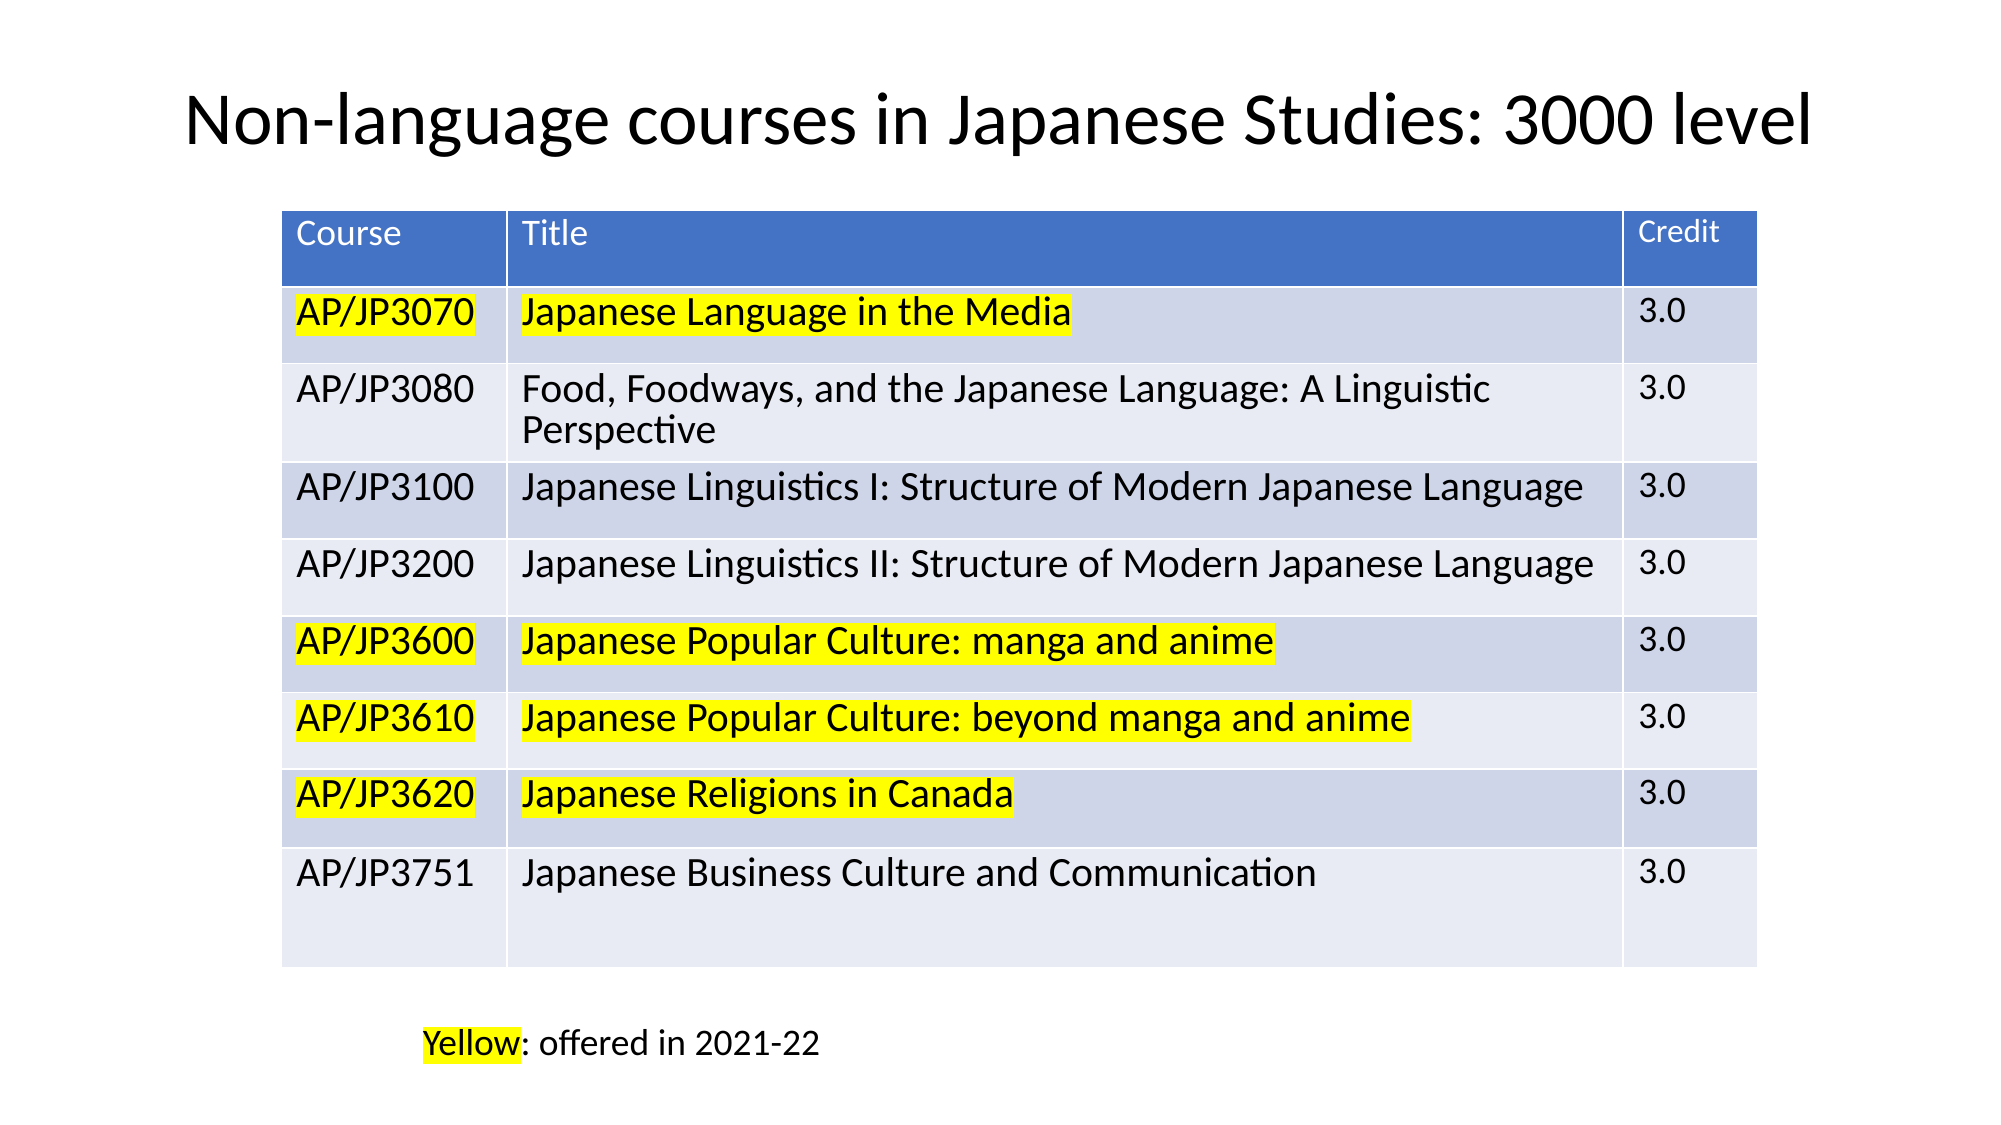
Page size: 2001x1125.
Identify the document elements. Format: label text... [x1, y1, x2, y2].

table_cell Japanese Linguistics II: Structure of Modern Japanese Language [508, 540, 1622, 615]
table_cell 3.0 [1624, 288, 1757, 363]
title Non-language courses in Japanese Studies: 3000 level [137, 11, 1863, 230]
table_cell Japanese Language in the Media [508, 288, 1622, 363]
table_cell AP/JP3620 [282, 770, 506, 847]
table_cell Japanese Linguistics I: Structure of Modern Japanese Language [508, 463, 1622, 538]
table_cell Japanese Business Culture and Communication [508, 849, 1622, 967]
table_cell AP/JP3100 [282, 463, 506, 538]
table_cell Japanese Popular Culture: manga and anime [508, 617, 1622, 692]
text_box Yellow: offered in 2021-22 [408, 1010, 969, 1070]
table_cell AP/JP3070 [282, 288, 506, 363]
table_cell AP/JP3200 [282, 540, 506, 615]
table_cell 3.0 [1624, 540, 1757, 615]
table_cell 3.0 [1624, 463, 1757, 538]
table_header Course [282, 211, 506, 286]
table_cell AP/JP3751 [282, 849, 506, 967]
table_cell Japanese Popular Culture: beyond manga and anime [508, 693, 1622, 768]
table_cell 3.0 [1624, 849, 1757, 967]
table_cell 3.0 [1624, 364, 1757, 461]
table_header Title [508, 211, 1622, 286]
table_cell 3.0 [1624, 770, 1757, 847]
table_cell 3.0 [1624, 617, 1757, 692]
table_cell 3.0 [1624, 693, 1757, 768]
table_cell AP/JP3080 [282, 364, 506, 461]
table_cell Japanese Religions in Canada [508, 770, 1622, 847]
table_cell AP/JP3610 [282, 693, 506, 768]
table_cell Food, Foodways, and the Japanese Language: A Linguistic Perspective [508, 364, 1622, 461]
table_cell AP/JP3600 [282, 617, 506, 692]
table_header Credit [1624, 211, 1757, 286]
